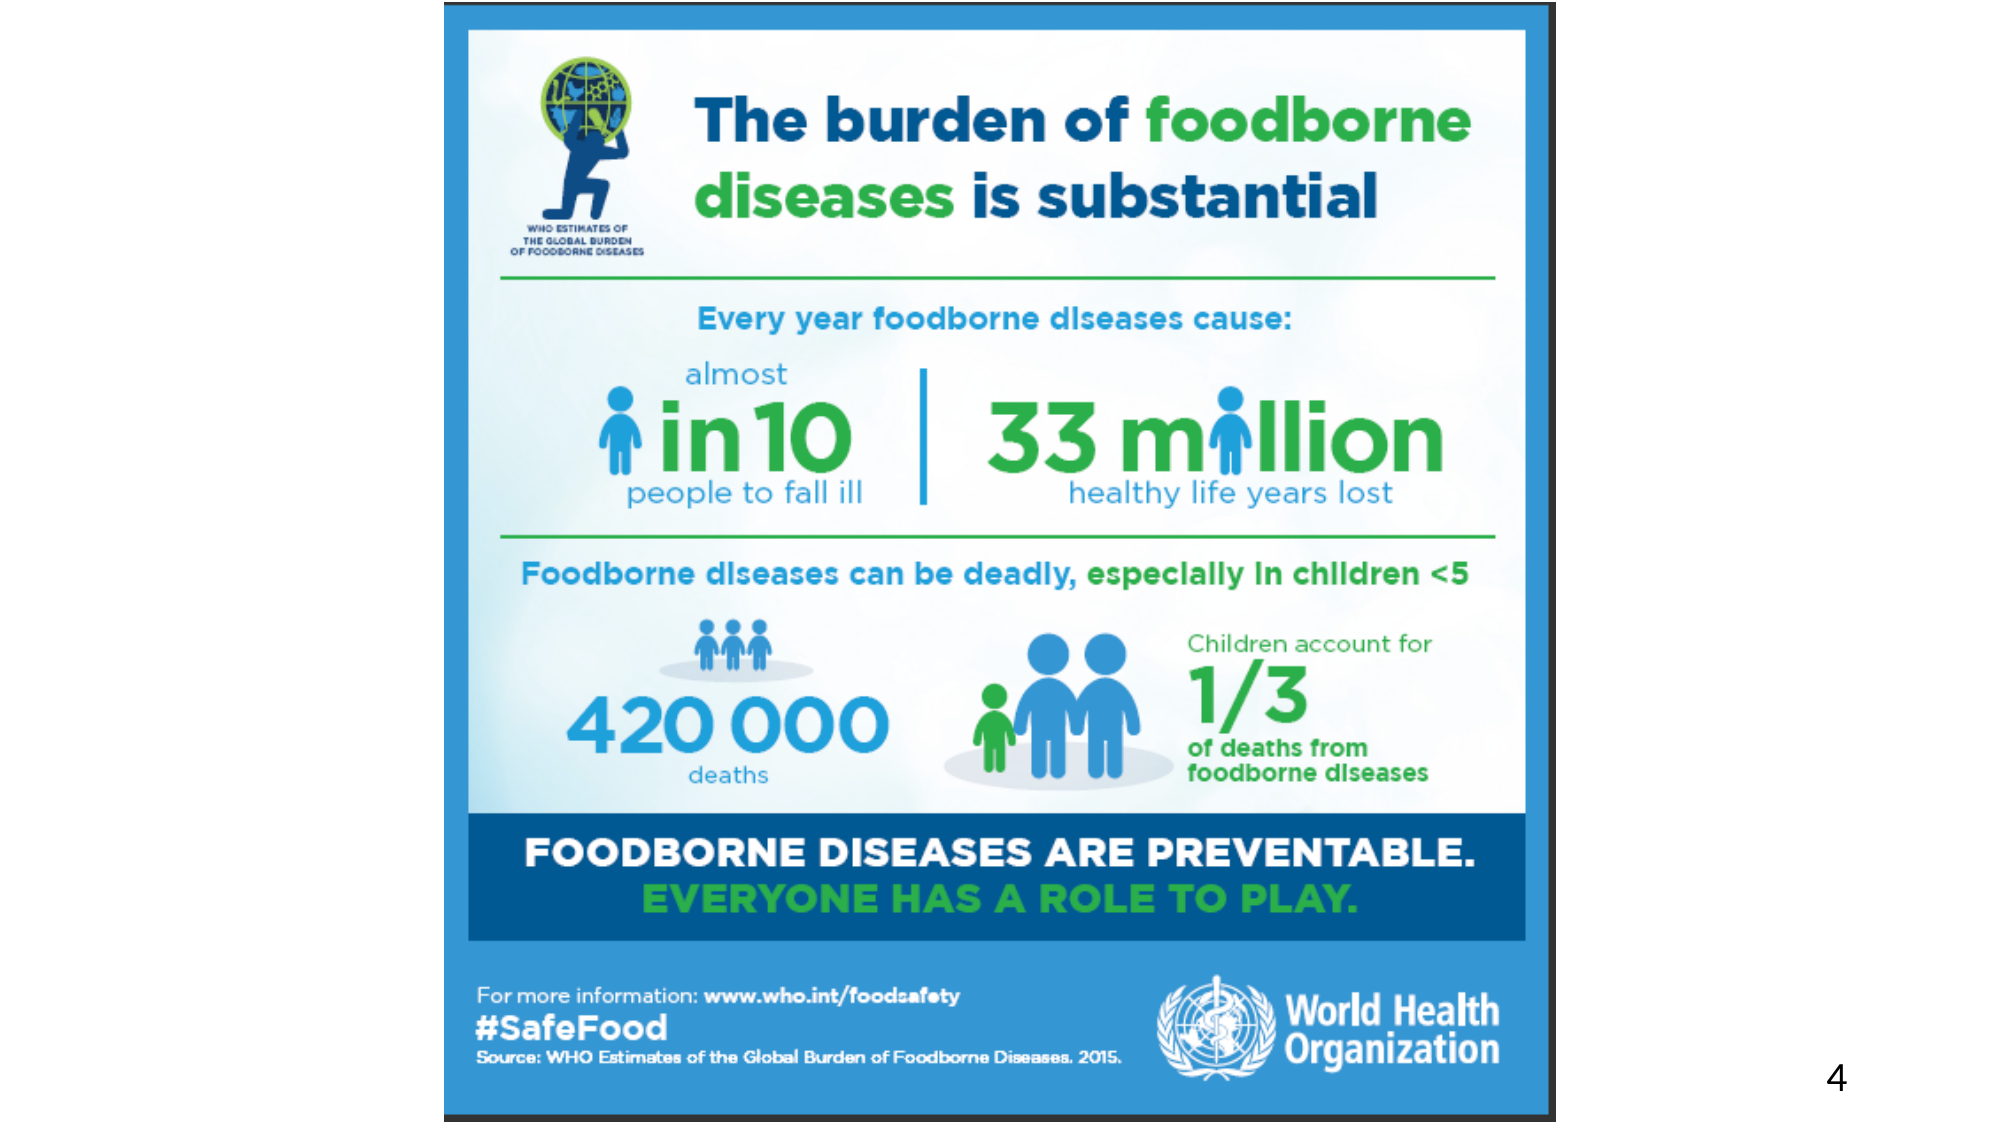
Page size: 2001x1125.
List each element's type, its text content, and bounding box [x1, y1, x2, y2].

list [443, 2, 1556, 1122]
slide_number 4 [1556, 1042, 1863, 1103]
